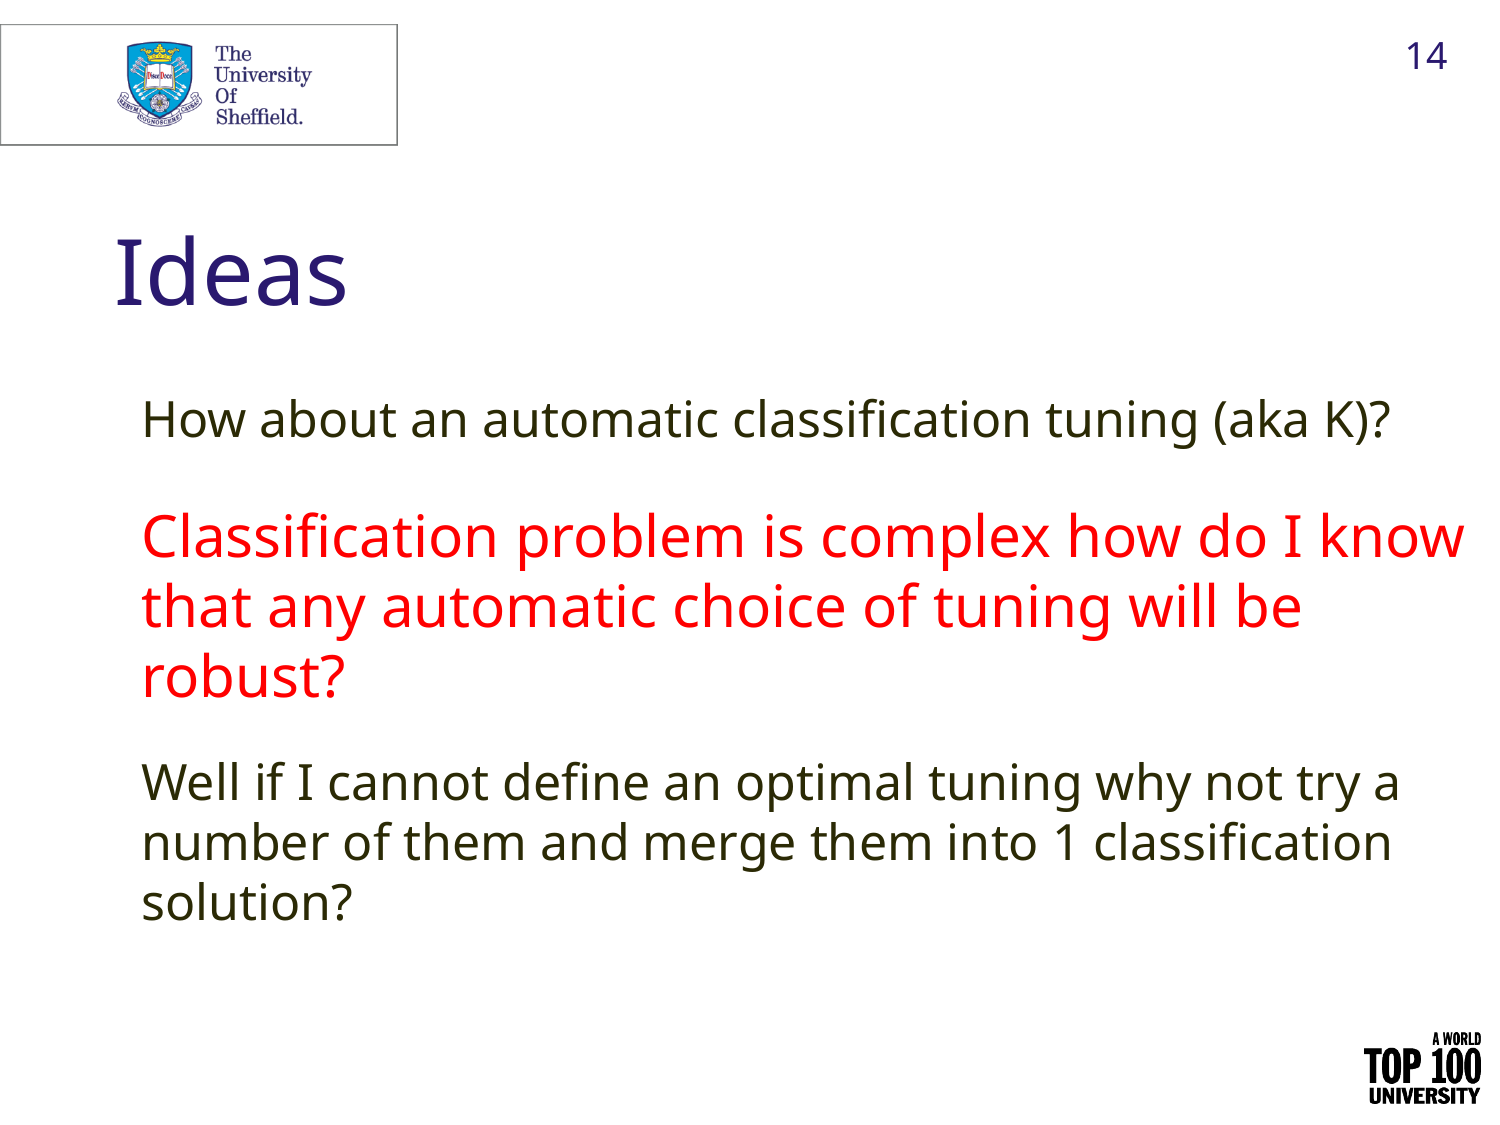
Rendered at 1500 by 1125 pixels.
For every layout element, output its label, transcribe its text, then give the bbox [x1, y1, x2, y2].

picture [0, 24, 398, 146]
picture [1364, 1032, 1481, 1104]
text_box How about an automatic classification tuning (aka K)? [126, 380, 1500, 456]
text_box Well if I cannot define an optimal tuning why not try a number of them and merge them into 1 classification solution? [126, 743, 1500, 939]
text_box Classification problem is complex how do I know that any automatic choice of tuning will be robust? [126, 491, 1500, 717]
title Ideas [99, 224, 1450, 350]
slide_number 14 [1149, 24, 1463, 101]
